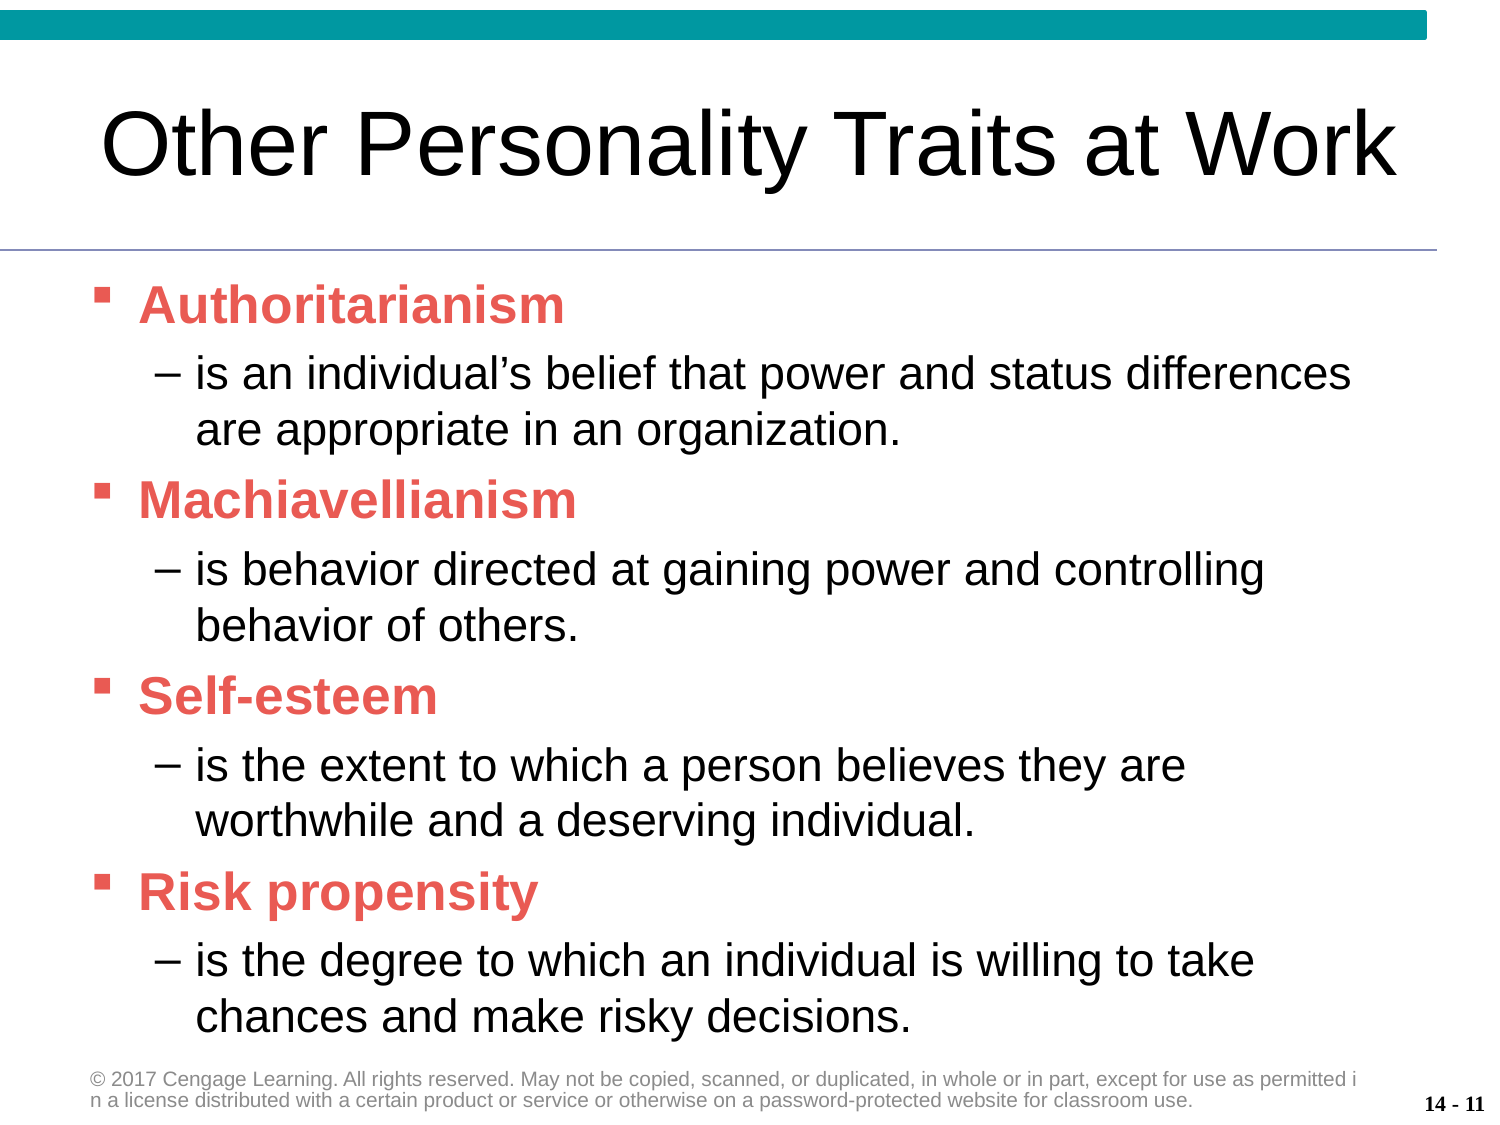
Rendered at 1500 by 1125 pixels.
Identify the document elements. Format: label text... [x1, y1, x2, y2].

footer © 2017 Cengage Learning. All rights reserved. May not be copied, scanned, or duplicated, in whole or in part, except for use as permitted in a license distributed with a certain product or service or otherwise on a password-protected website for classroom use. [75, 1050, 1375, 1120]
title Other Personality Traits at Work [75, 45, 1425, 233]
list Authoritarianism is an individual’s belief that power and status differences are appropriate in an organization. Machiavellianism is behavior directed at gaining power and controlling behavior of others. Self-esteem is the extent to which a person believes they are worthwhile and a deserving individual. Risk propensity is the degree to which an individual is willing to take chances and make risky decisions. [75, 262, 1425, 1050]
